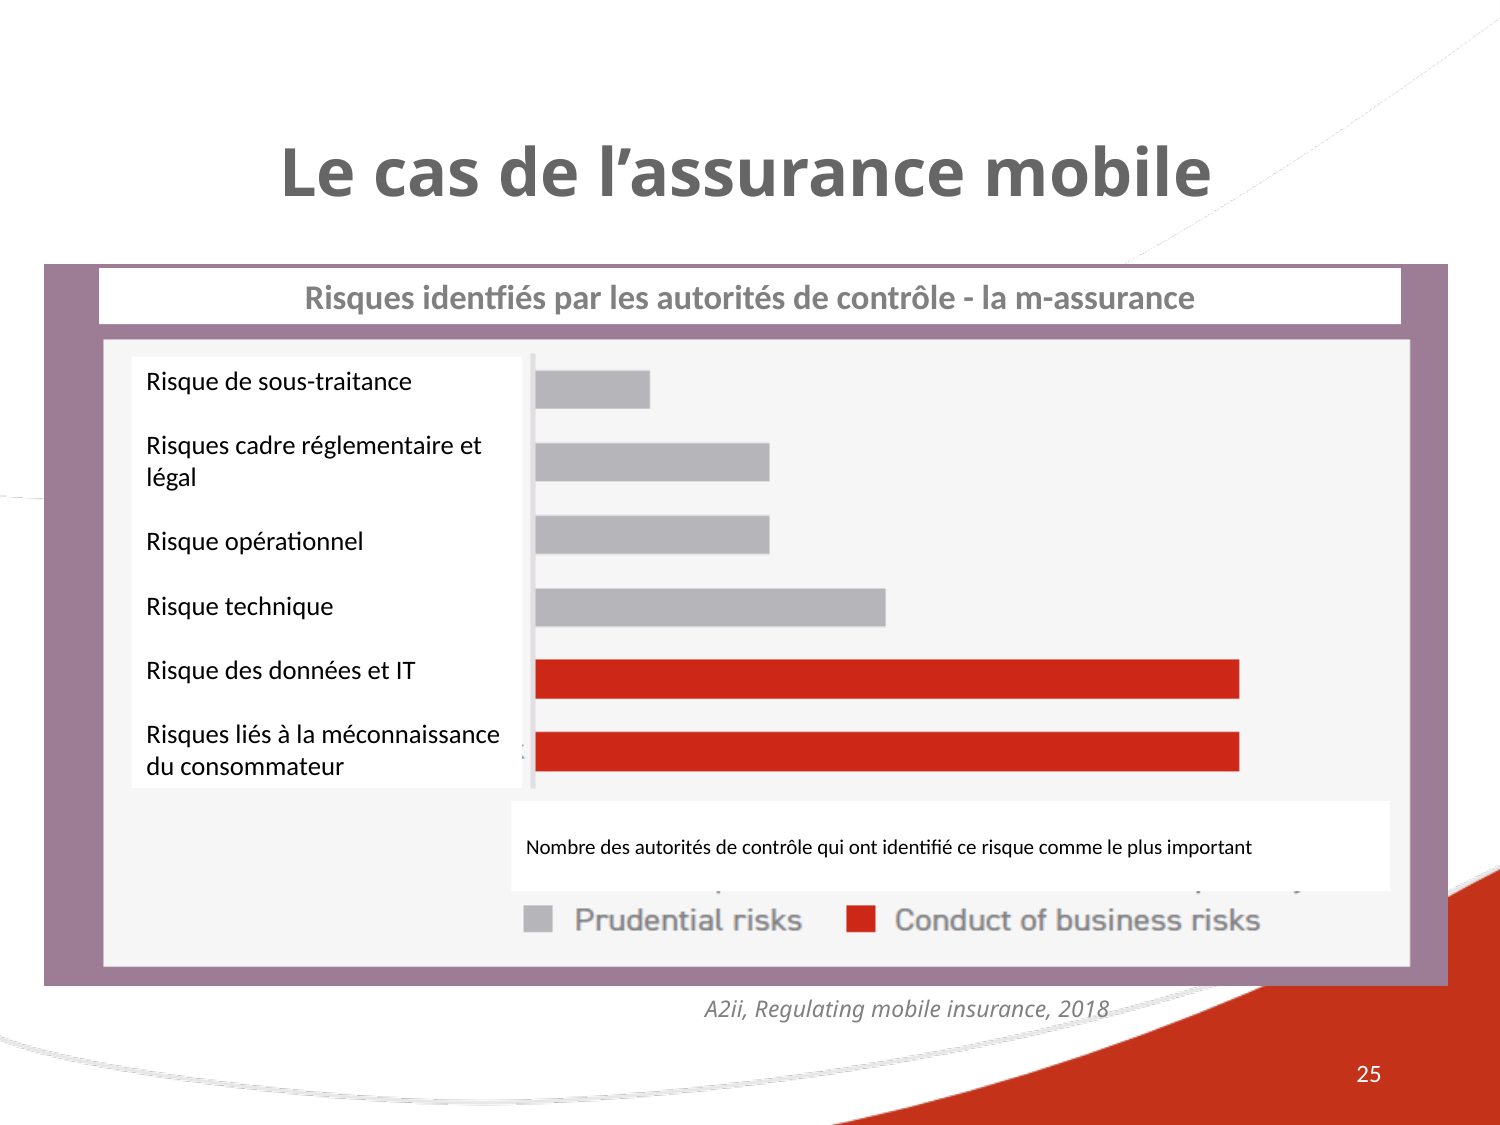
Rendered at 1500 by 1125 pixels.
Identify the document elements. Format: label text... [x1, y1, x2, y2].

picture [44, 264, 1448, 986]
title Le cas de l’assurance mobile [125, 95, 1367, 246]
slide_number 25 [1059, 1042, 1397, 1103]
text_box A2ii, Regulating mobile insurance, 2018 [690, 994, 1126, 1030]
